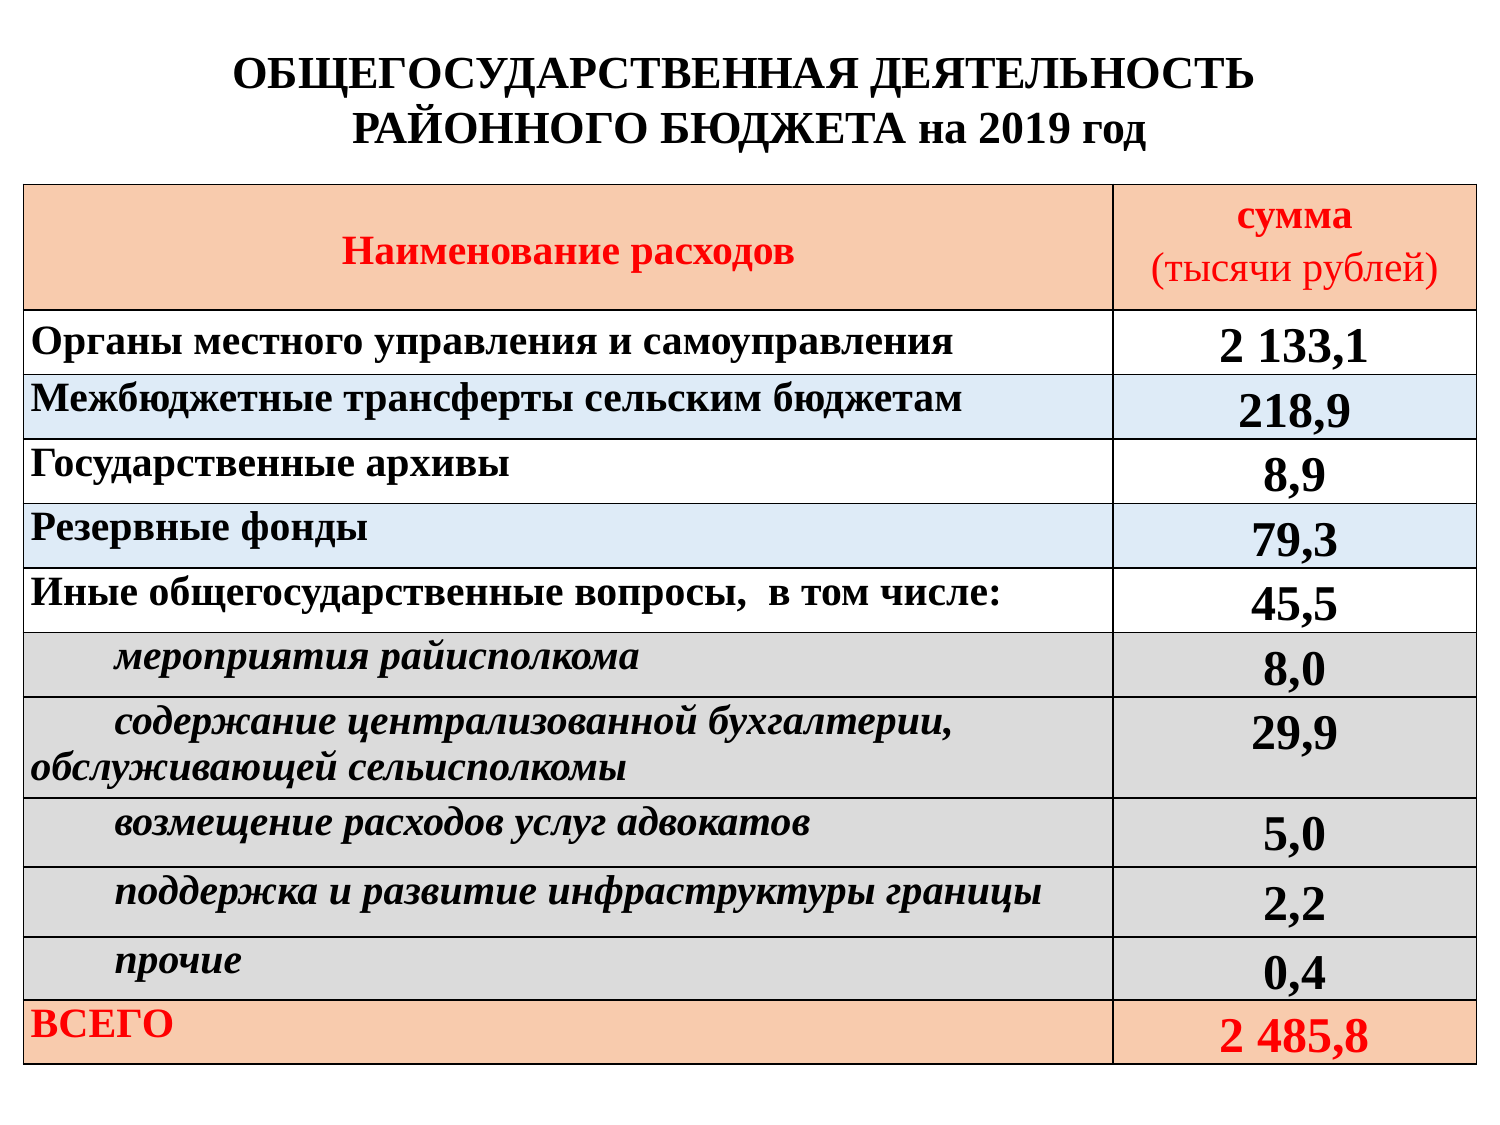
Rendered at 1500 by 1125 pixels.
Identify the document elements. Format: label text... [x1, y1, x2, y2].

table_cell Резервные фонды [24, 504, 1112, 567]
table_cell 2 485,8 [1114, 1001, 1476, 1063]
table_cell 2,2 [1114, 868, 1476, 936]
table_cell 8,0 [1114, 633, 1476, 696]
table_cell 8,9 [1114, 440, 1476, 503]
table_cell Иные общегосударственные вопросы, в том числе: [24, 569, 1112, 632]
table_cell ВСЕГО [24, 1001, 1112, 1063]
table_cell 29,9 [1114, 698, 1476, 797]
table_cell мероприятия райисполкома [24, 633, 1112, 696]
table_header сумма (тысячи рублей) [1114, 205, 1476, 309]
table_cell содержание централизованной бухгалтерии, обслуживающей сельисполкомы [24, 698, 1112, 797]
table_cell Государственные архивы [24, 440, 1112, 503]
table_cell 45,5 [1114, 569, 1476, 632]
table_cell прочие [24, 938, 1112, 999]
table_cell Межбюджетные трансферты сельским бюджетам [24, 375, 1112, 438]
text_box ОБЩЕГОСУДАРСТВЕННАЯ ДЕЯТЕЛЬНОСТЬ РАЙОННОГО БЮДЖЕТА на 2019 год [0, 35, 1500, 205]
table_cell поддержка и развитие инфраструктуры границы [24, 868, 1112, 936]
table_cell 79,3 [1114, 504, 1476, 567]
table_cell 5,0 [1114, 799, 1476, 866]
table_cell Органы местного управления и самоуправления [24, 311, 1112, 374]
table_cell 0,4 [1114, 938, 1476, 999]
table_header Наименование расходов [24, 205, 1112, 309]
table_cell 2 133,1 [1114, 311, 1476, 374]
table_cell возмещение расходов услуг адвокатов [24, 799, 1112, 866]
table_cell 218,9 [1114, 375, 1476, 438]
